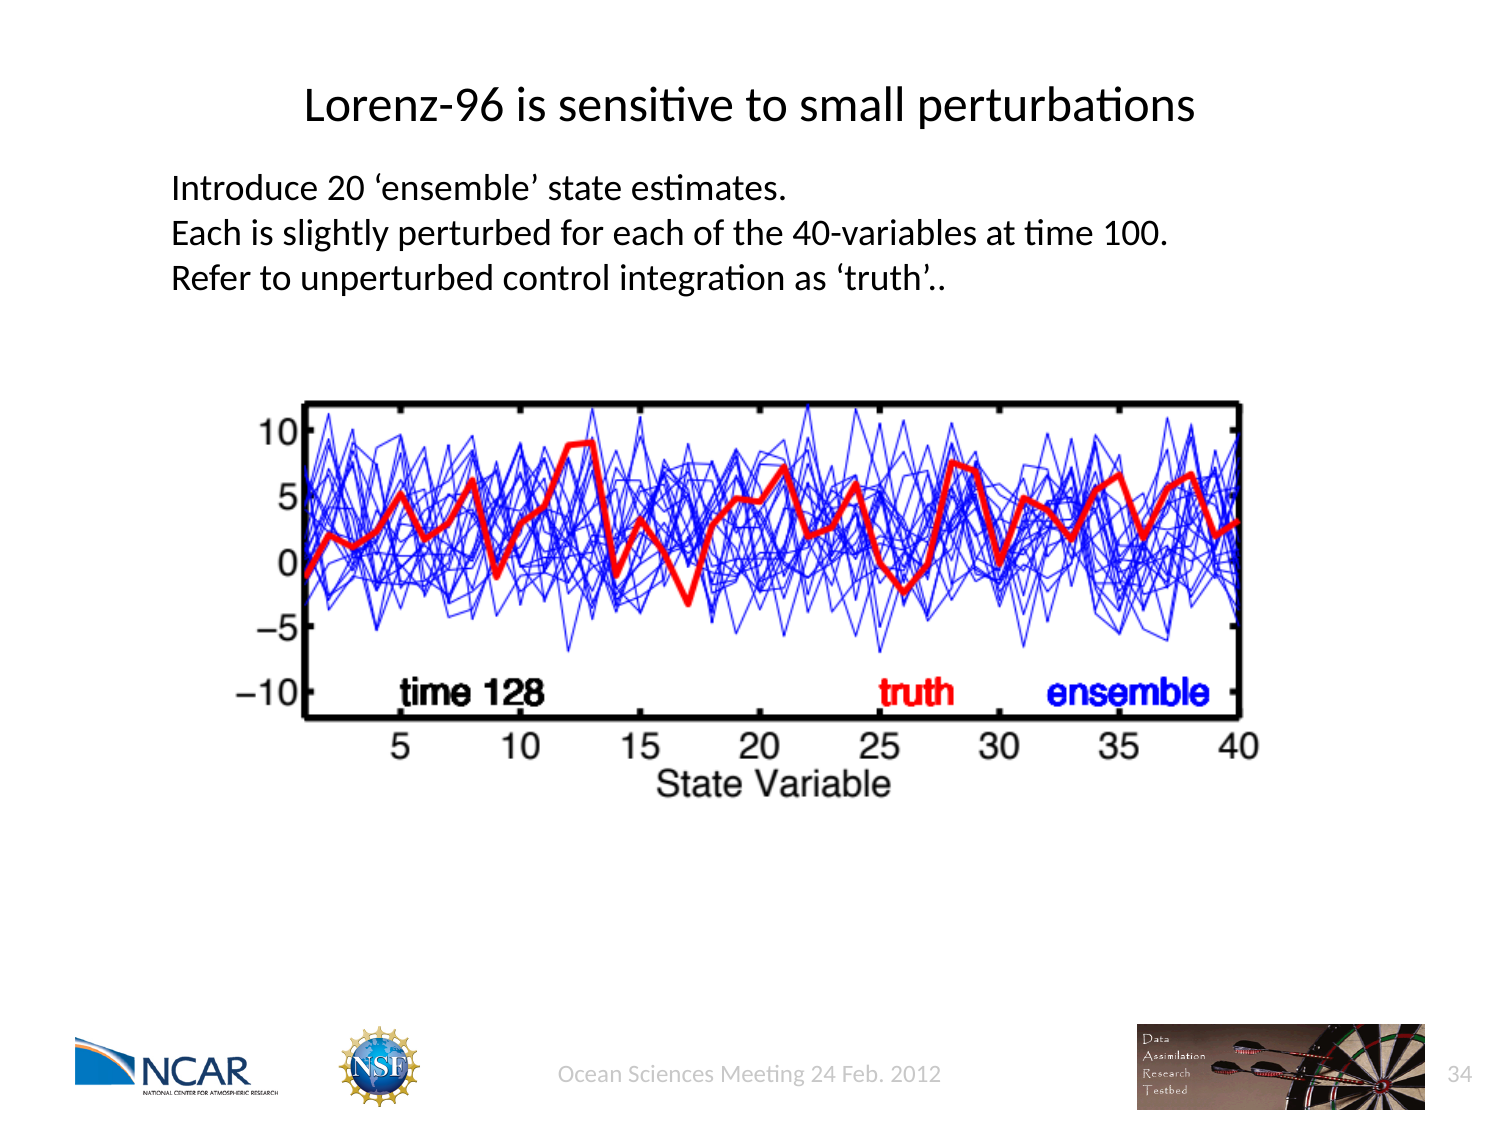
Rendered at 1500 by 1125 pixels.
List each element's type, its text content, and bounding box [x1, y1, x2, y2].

footer Ocean Sciences Meeting 24 Feb. 2012 [512, 1042, 988, 1103]
picture [337, 1024, 421, 1108]
picture [234, 396, 1266, 808]
text_box Introduce 20 ‘ensemble’ state estimates. Each is slightly perturbed for each of the 40-variables at time 100. Refer to unperturbed control integration as ‘truth’.. [156, 155, 1329, 305]
slide_number 34 [1137, 1042, 1488, 1103]
title Lorenz-96 is sensitive to small perturbations [75, 47, 1425, 156]
picture [1137, 1103, 1425, 1110]
picture [1137, 1024, 1425, 1042]
picture [75, 1037, 278, 1095]
